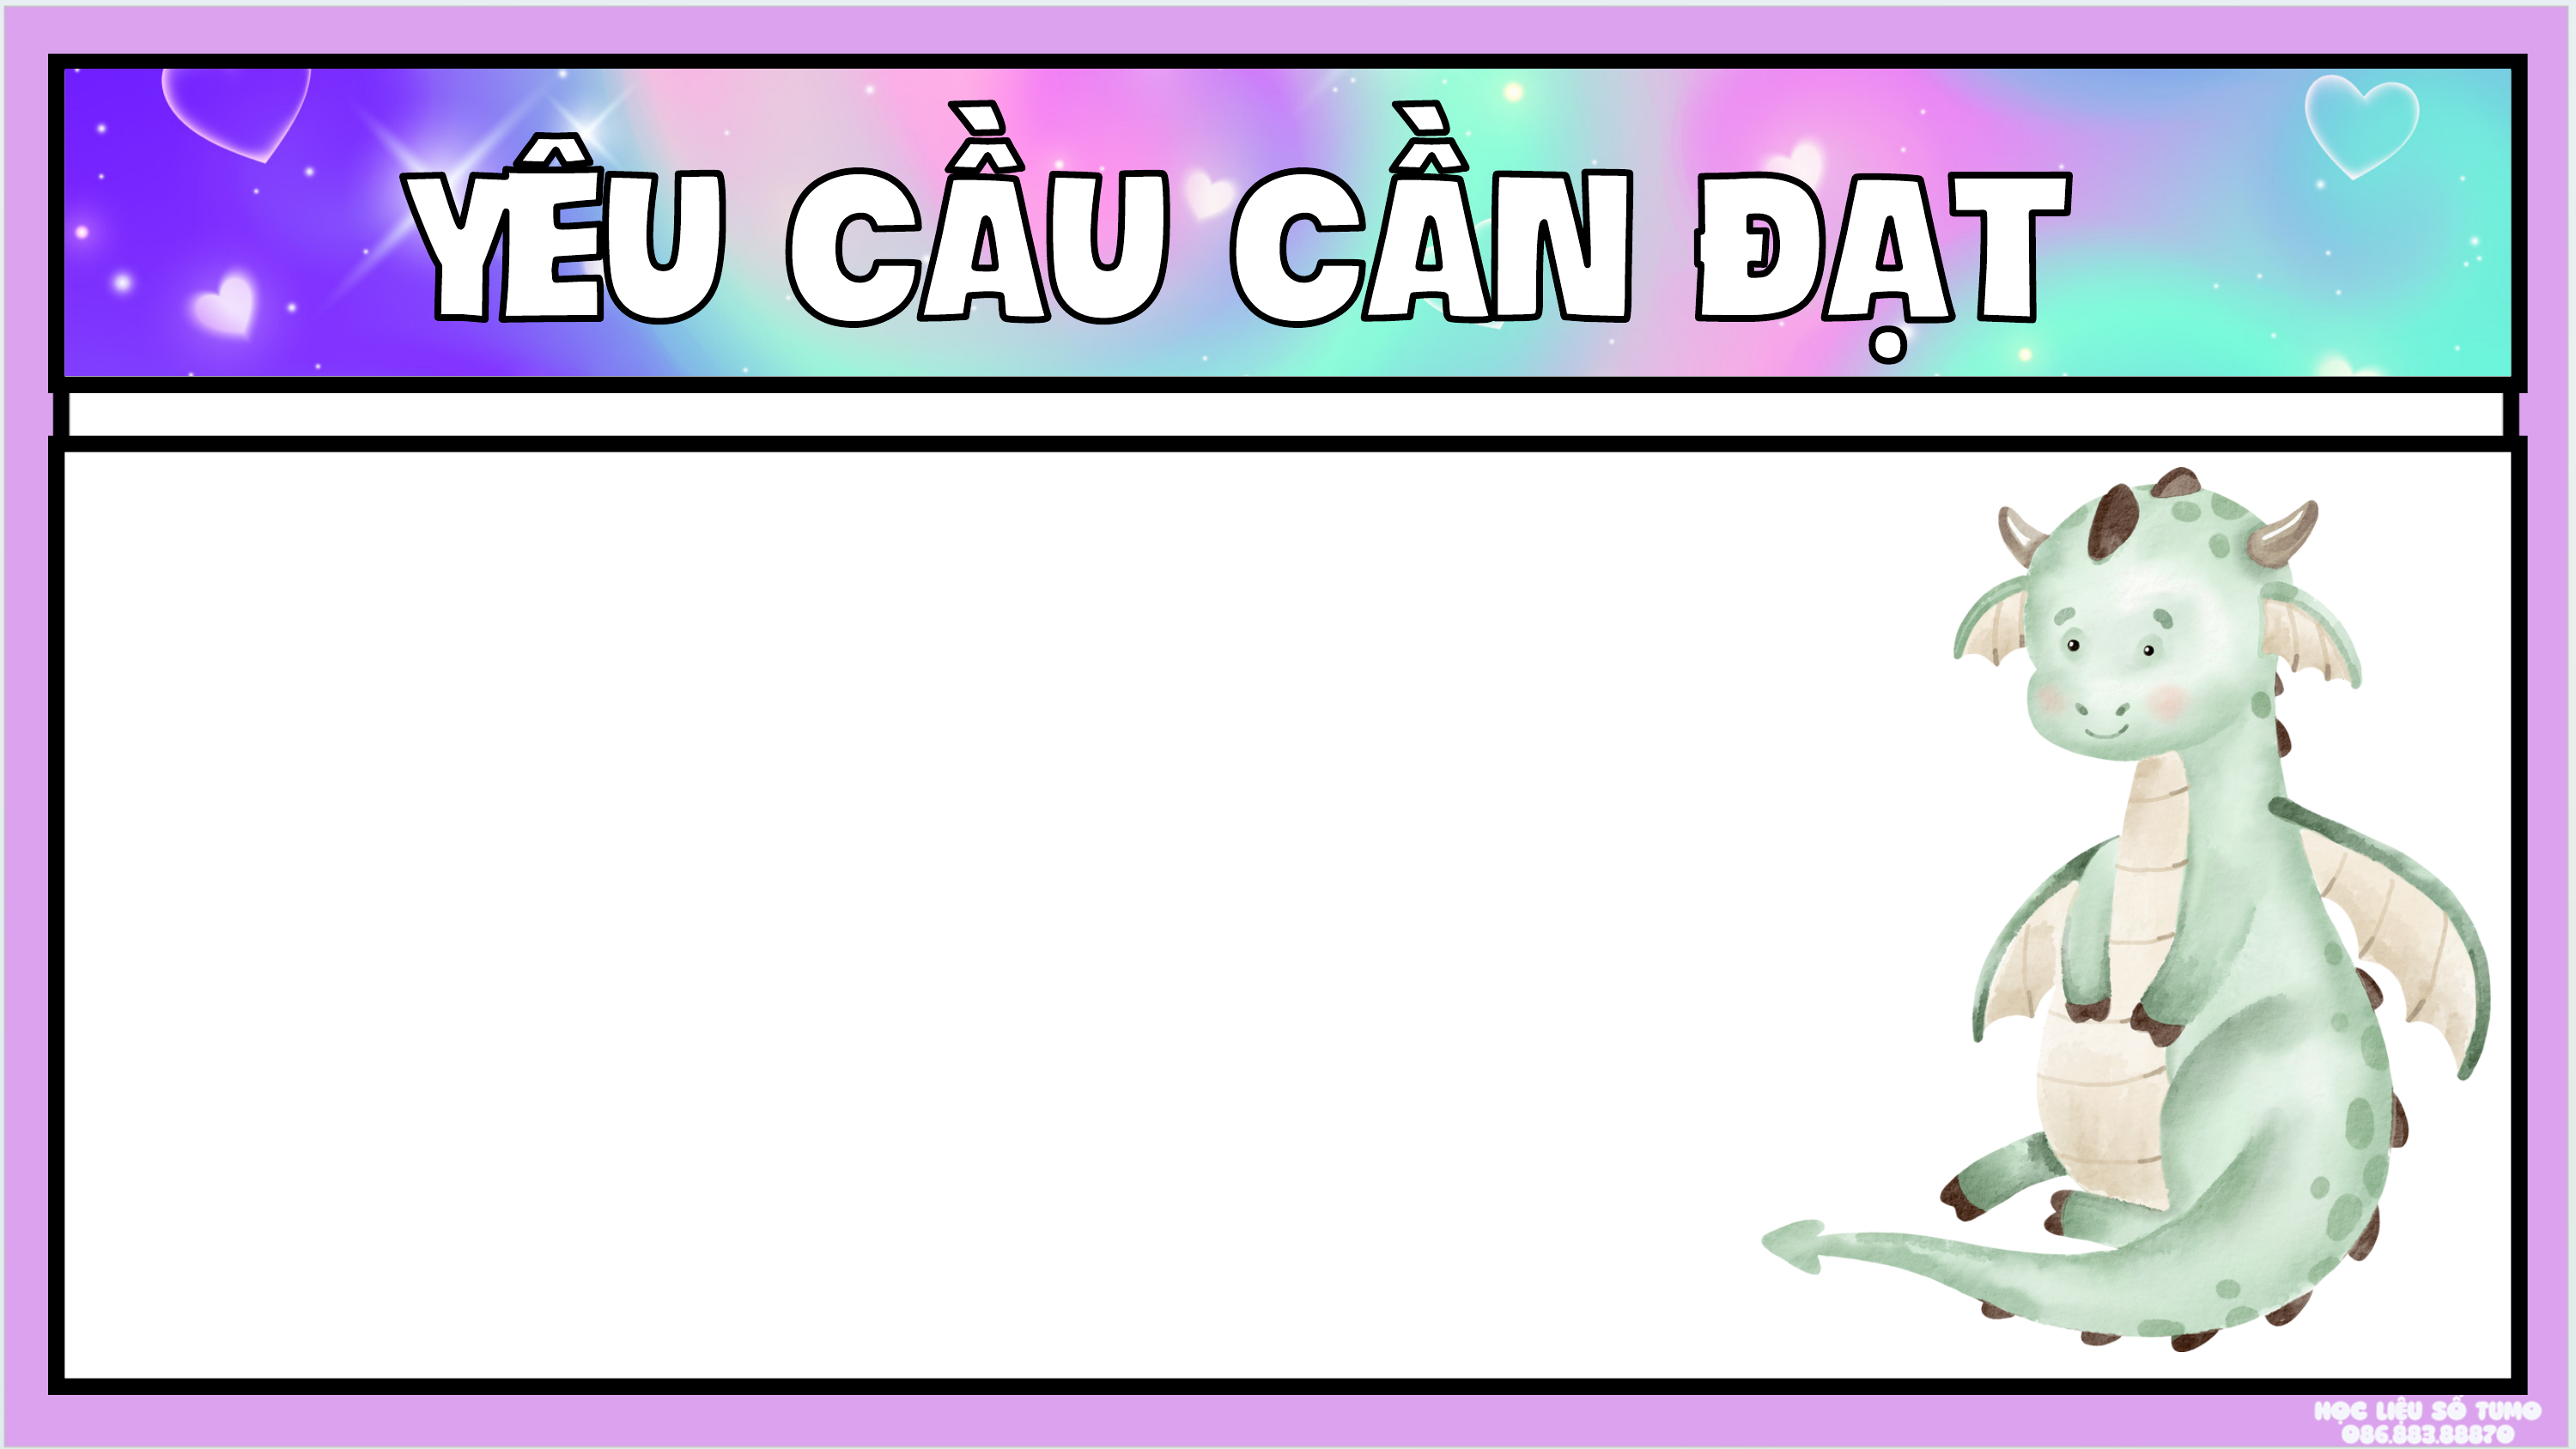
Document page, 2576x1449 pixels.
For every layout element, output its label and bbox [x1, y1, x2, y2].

picture [0, 0, 2576, 1449]
text_box [64, 69, 2512, 376]
text_box [47, 53, 2528, 394]
text_box [47, 435, 2528, 1396]
